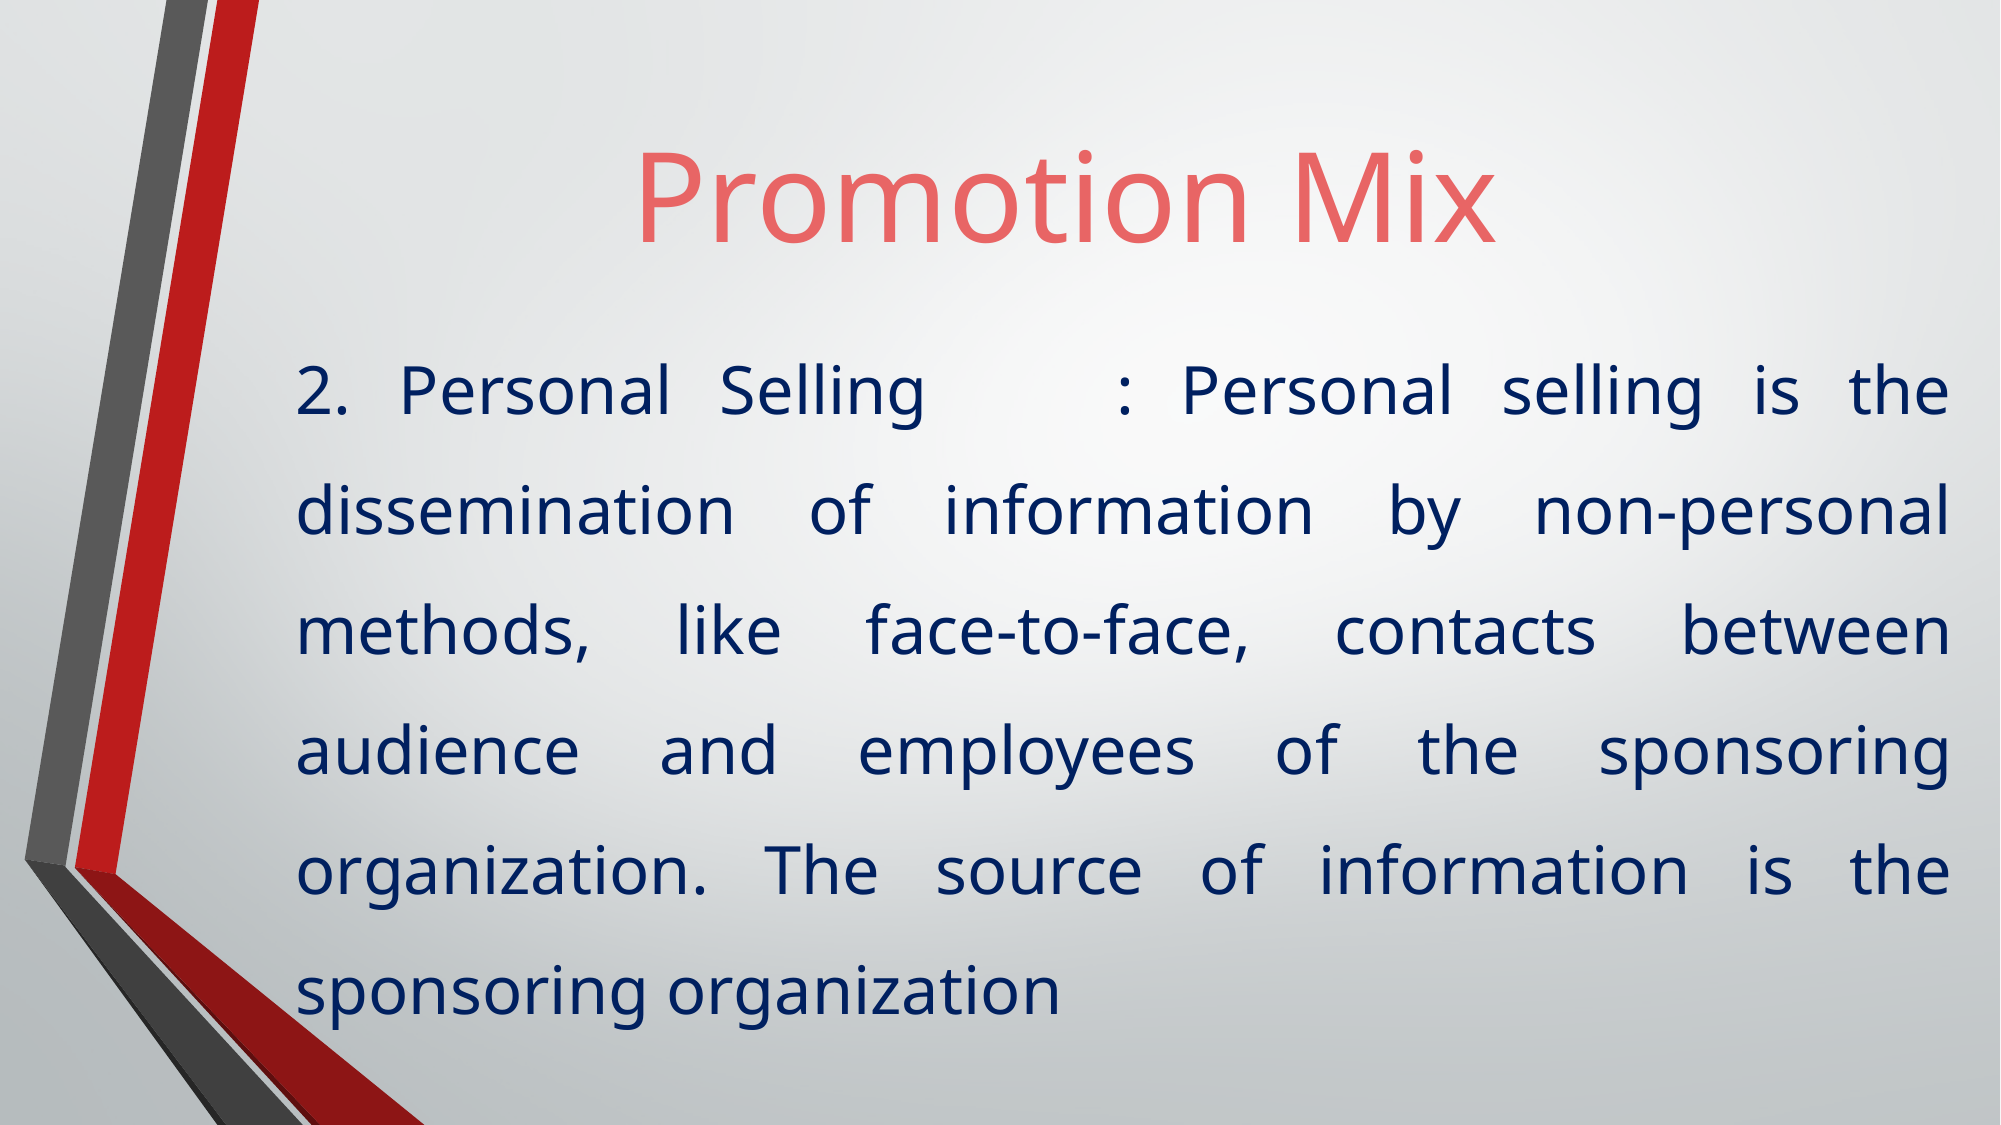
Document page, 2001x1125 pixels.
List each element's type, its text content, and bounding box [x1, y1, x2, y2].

text_box 2. Personal Selling : Personal selling is the dissemination of information by non-personal methods, like face-to-face, contacts between audience and employees of the sponsoring organization. The source of information is the sponsoring organization [280, 300, 1969, 1036]
title Promotion Mix [243, 61, 1887, 324]
